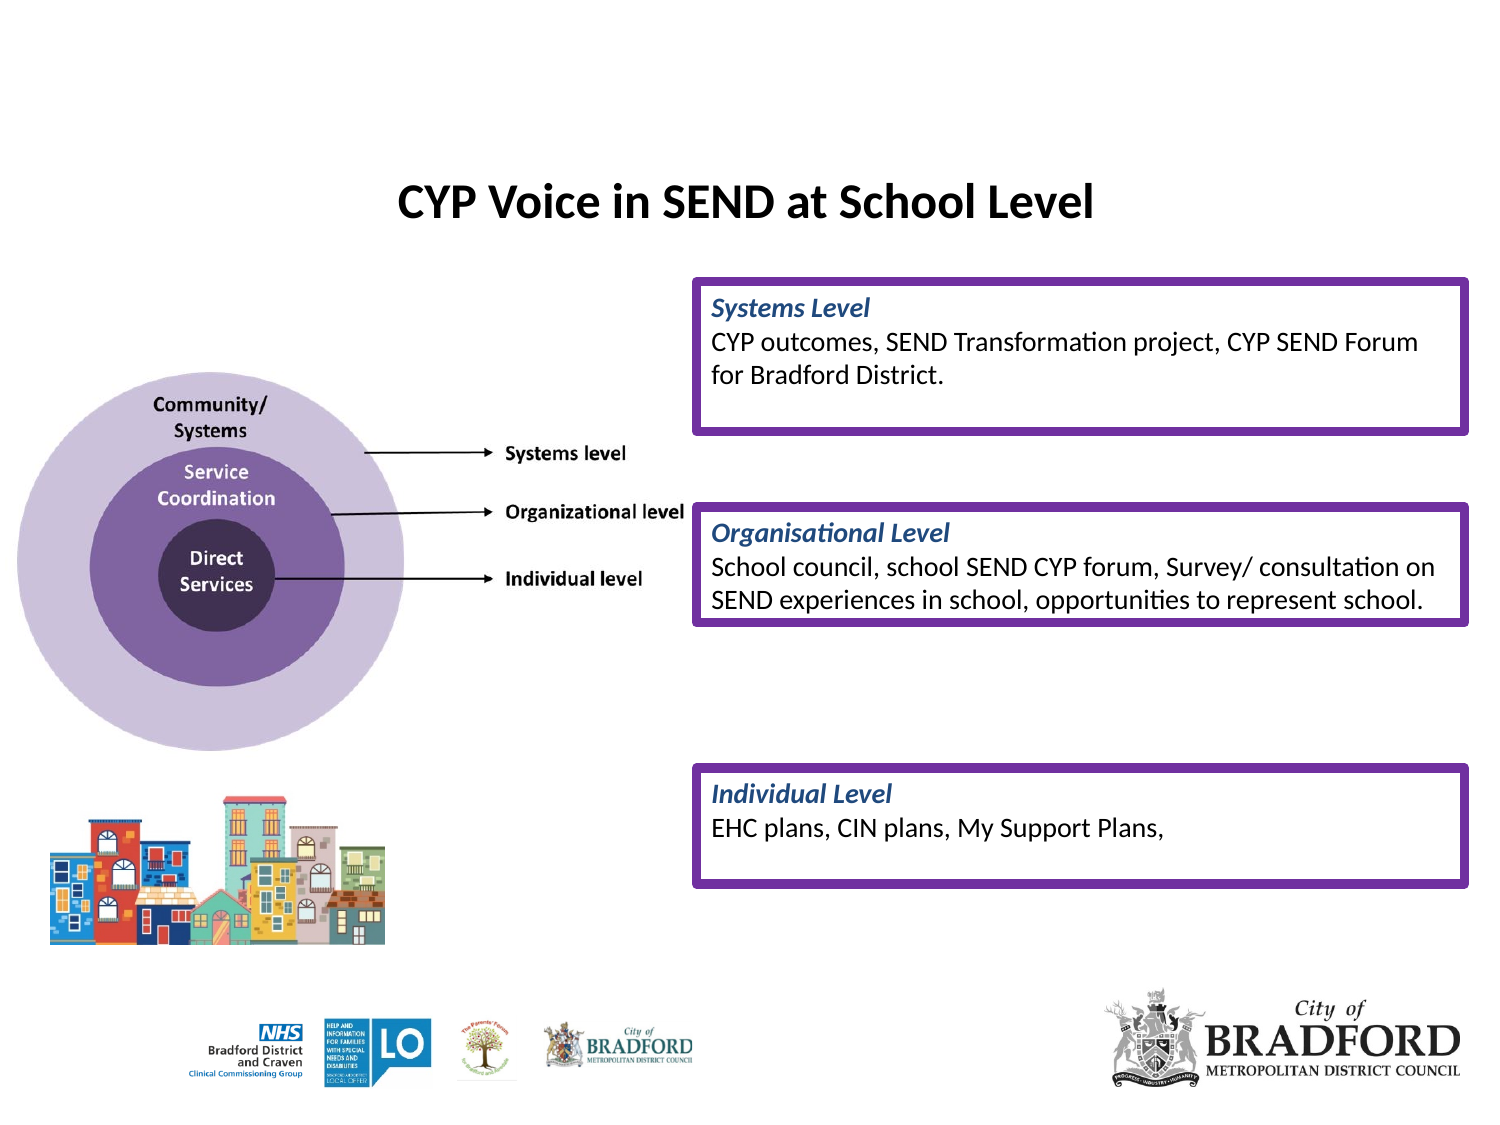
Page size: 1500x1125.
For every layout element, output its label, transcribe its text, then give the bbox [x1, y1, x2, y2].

picture [5, 364, 704, 946]
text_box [172, 1011, 693, 1097]
text_box CYP Voice in SEND at School Level [382, 160, 1122, 236]
text_box Organisational Level School council, school SEND CYP forum, Survey/ consultation on SEND experiences in school, opportunities to represent school. [709, 506, 1465, 623]
text_box Systems Level CYP outcomes, SEND Transformation project, CYP SEND Forum for Bradford District. [696, 281, 1465, 432]
text_box Individual Level EHC plans, CIN plans, My Support Plans, [696, 768, 1465, 884]
picture [1104, 987, 1460, 1087]
